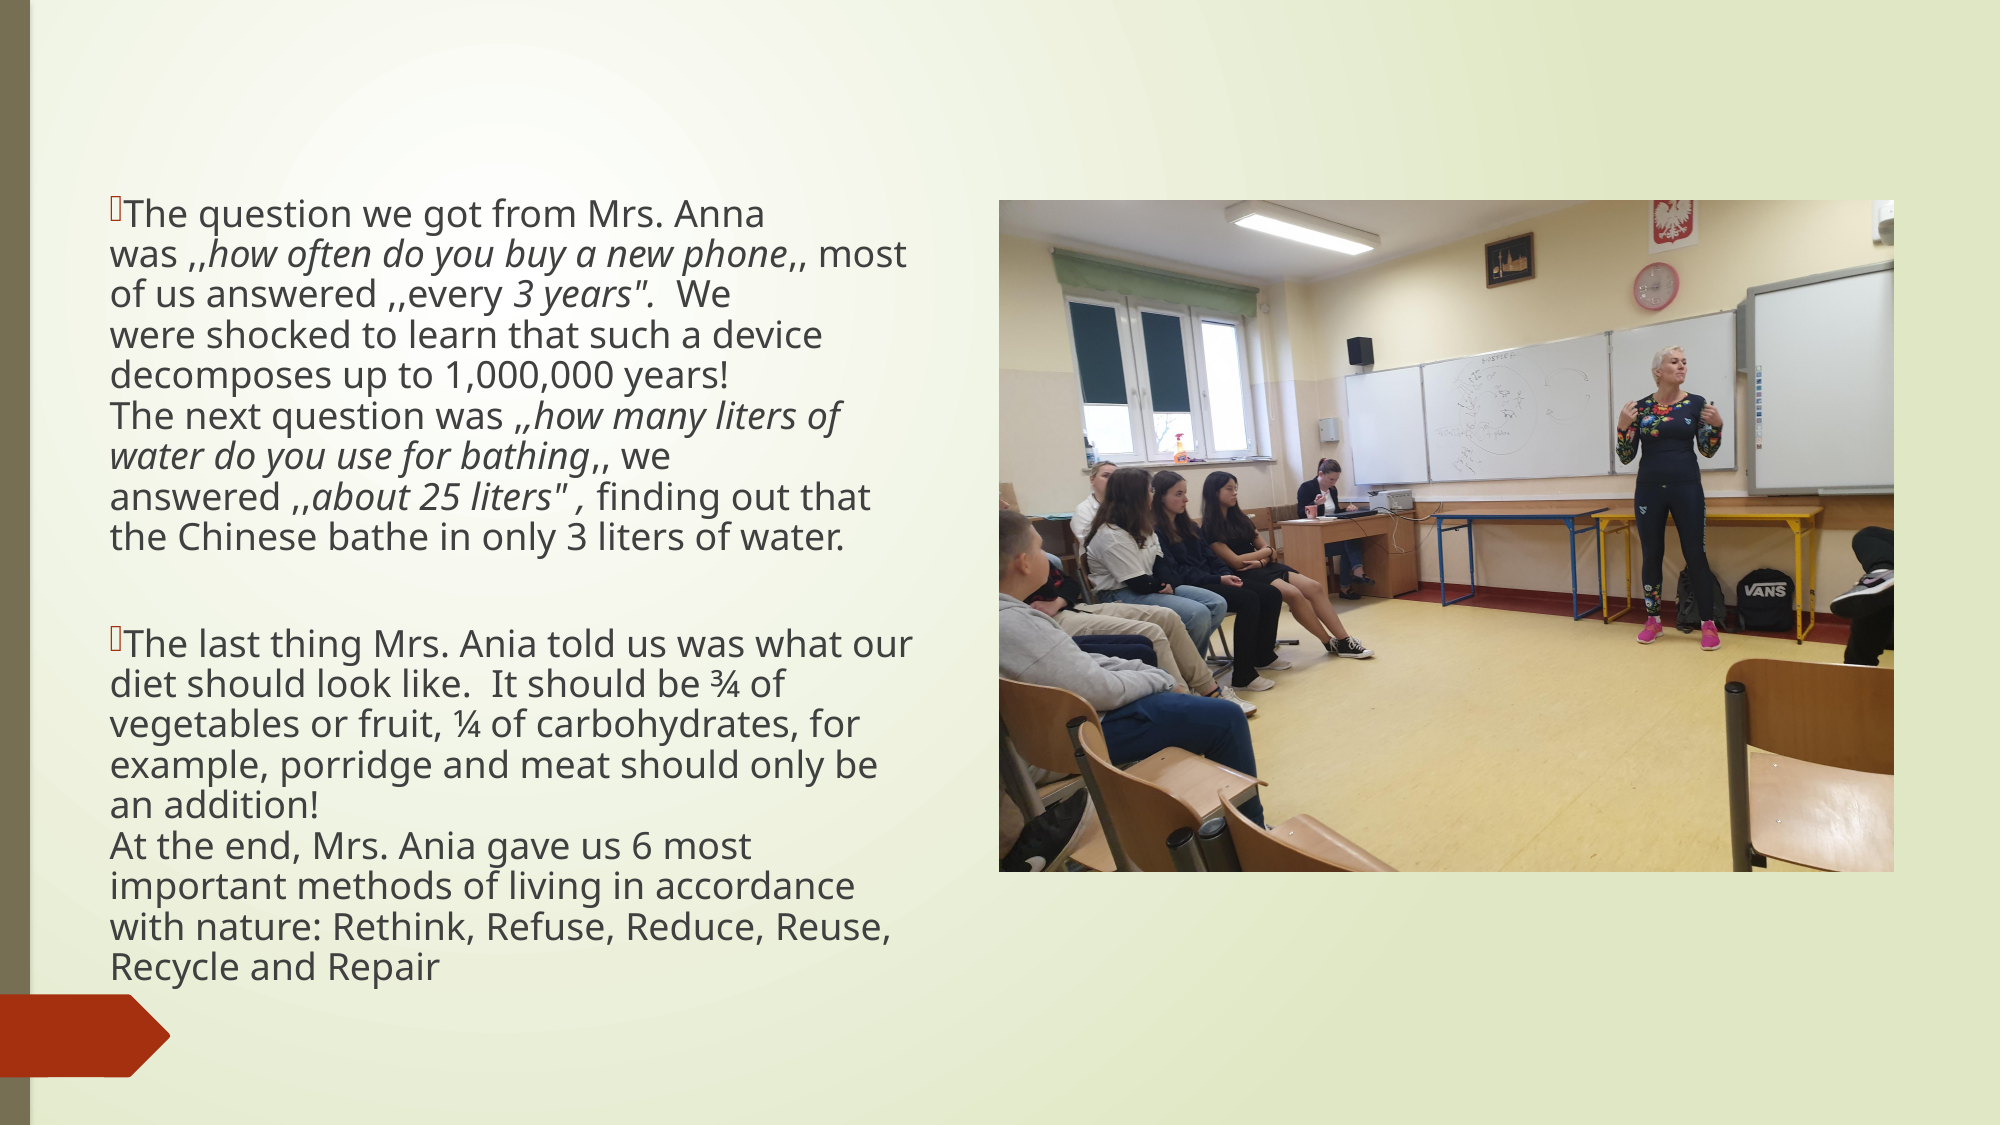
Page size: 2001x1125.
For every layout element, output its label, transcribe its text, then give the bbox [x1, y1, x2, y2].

text_box The question we got from Mrs. Anna was ,,how often do you buy a new phone,, most of us answered ,,every 3 years". We were shocked to learn that such a device decomposes up to 1,000,000 years! The next question was ,,how many liters of water do you use for bathing,, we answered ,,about 25 liters" , finding out that the Chinese bathe in only 3 liters of water. The last thing Mrs. Ania told us was what our diet should look like. It should be ¾ of vegetables or fruit, ¼ of carbohydrates, for example, porridge and meat should only be an addition! At the end, Mrs. Ania gave us 6 most important methods of living in accordance with nature: Rethink, Refuse, Reduce, Reuse, Recycle and Repair [472, 187, 935, 804]
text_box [395, 37, 468, 1125]
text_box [4, 0, 392, 1125]
text_box [392, 0, 2000, 1125]
picture [999, 200, 1894, 872]
